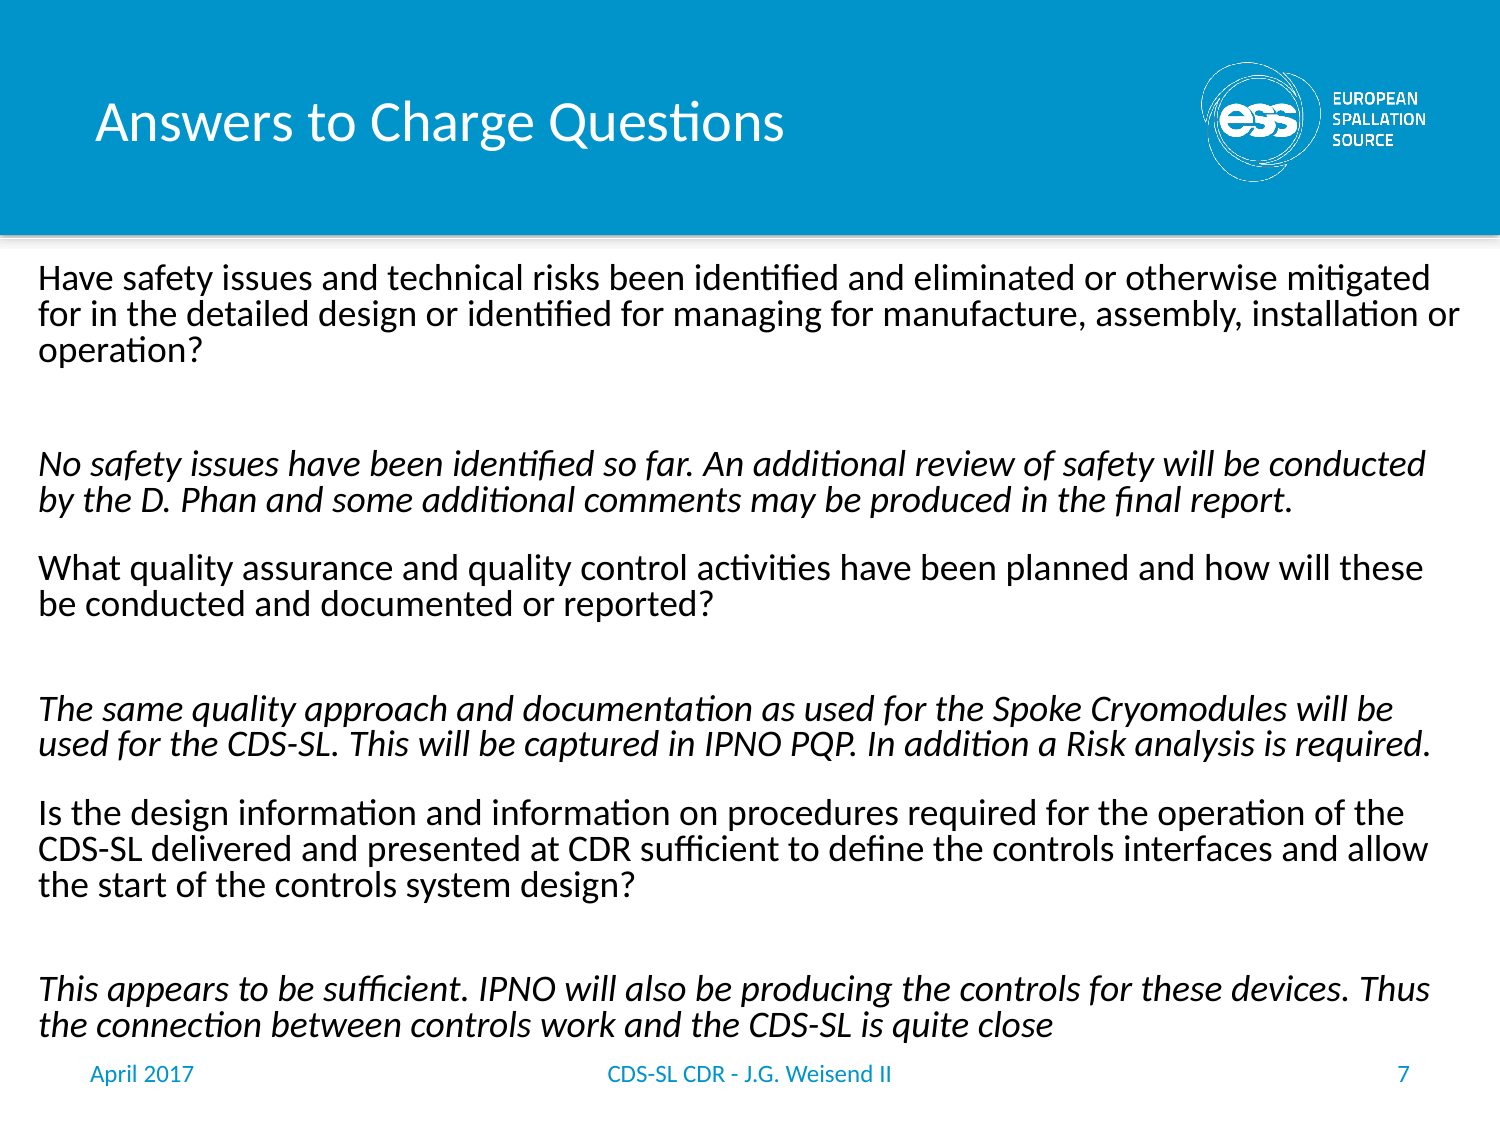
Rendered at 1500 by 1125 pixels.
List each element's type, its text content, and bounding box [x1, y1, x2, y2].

picture [1381, 119, 1389, 124]
slide_number 7 [1074, 1042, 1425, 1103]
picture [1345, 93, 1351, 104]
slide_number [75, 1042, 425, 1103]
picture [1220, 104, 1299, 136]
picture [1355, 93, 1361, 104]
picture [1368, 94, 1374, 104]
picture [1386, 134, 1392, 146]
footer CDS-SL CDR - J.G. Weisend II [512, 1042, 988, 1103]
list Have safety issues and technical risks been identified and eliminated or otherwise mitigated for in the detailed design or identified for managing for manufacture, assembly, installation or operation? No safety issues have been identified so far. An additional review of safety will be conducted by the D. Phan and some additional comments may be produced in the final report. What quality assurance and quality control activities have been planned and how will these be conducted and documented or reported? The same quality approach and documentation as used for the Spoke Cryomodules will be used for the CDS-SL. This will be captured in IPNO PQP. In addition a Risk analysis is required. Is the design information and information on procedures required for the operation of the CDS-SL delivered and presented at CDR sufficient to define the controls interfaces and allow the start of the controls system design? This appears to be sufficient. IPNO will also be producing the controls for these devices. Thus the connection between controls work and the CDS-SL is quite close [38, 262, 1468, 925]
picture [1408, 93, 1412, 104]
title Answers to Charge Questions [94, 0, 1091, 237]
picture [1377, 93, 1385, 104]
picture [1366, 134, 1374, 145]
picture [1354, 135, 1362, 146]
picture [1334, 93, 1340, 104]
picture [1388, 93, 1394, 104]
